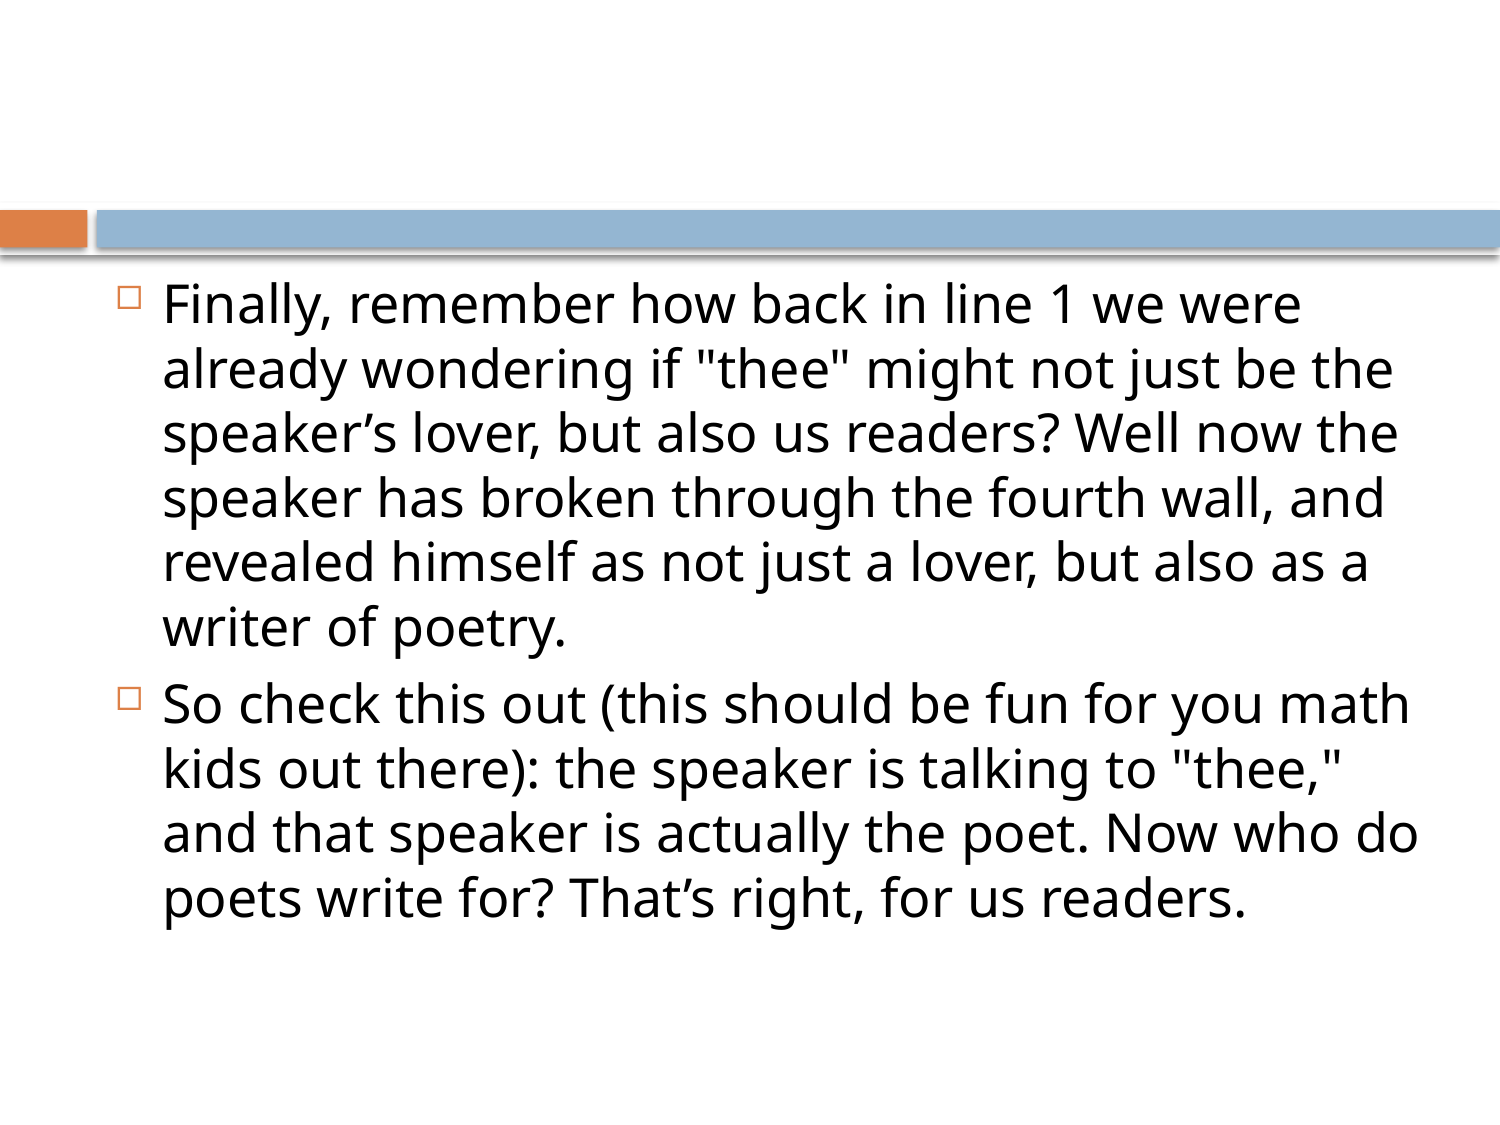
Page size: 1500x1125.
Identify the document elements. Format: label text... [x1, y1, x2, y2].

list Finally, remember how back in line 1 we were already wondering if "thee" might not just be the speaker’s lover, but also us readers? Well now the speaker has broken through the fourth wall, and revealed himself as not just a lover, but also as a writer of poetry. So check this out (this should be fun for you math kids out there): the speaker is talking to "thee," and that speaker is actually the poet. Now who do poets write for? That’s right, for us readers. [100, 262, 1438, 1000]
